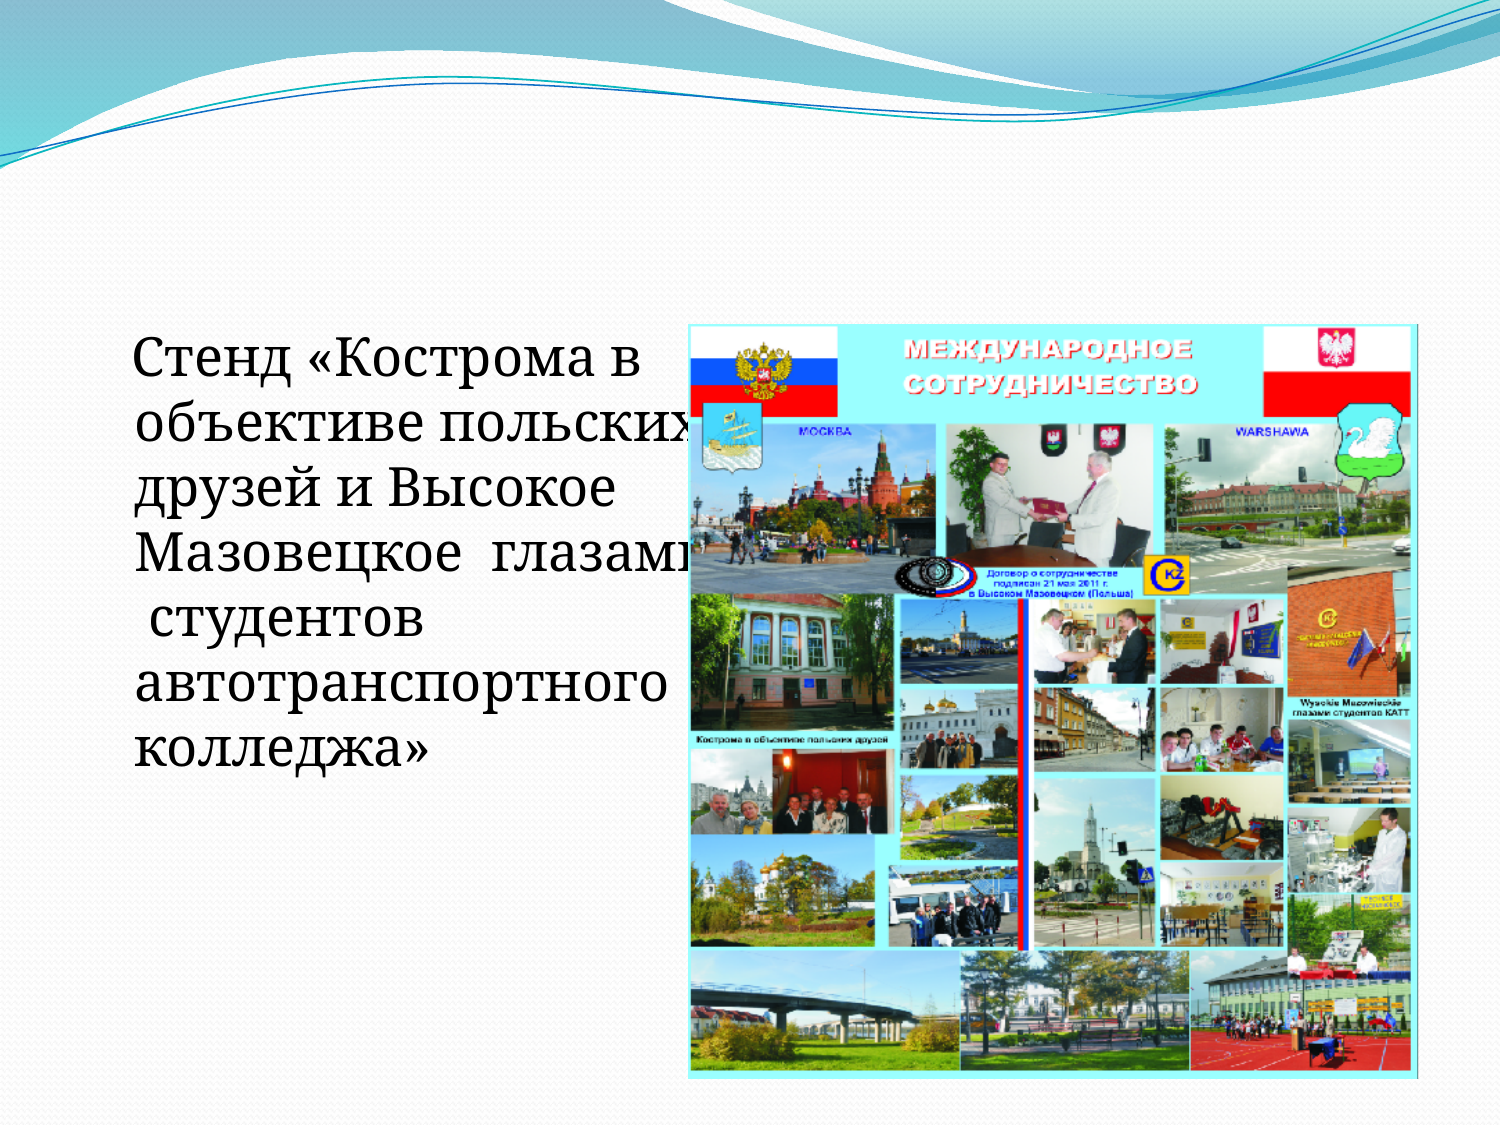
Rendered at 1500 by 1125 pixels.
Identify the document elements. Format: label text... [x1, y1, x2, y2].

list Стенд «Кострома в объективе польских друзей и Высокое Мазовецкое глазами студентов автотранспортного колледжа» [75, 314, 738, 1043]
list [687, 324, 1419, 1079]
